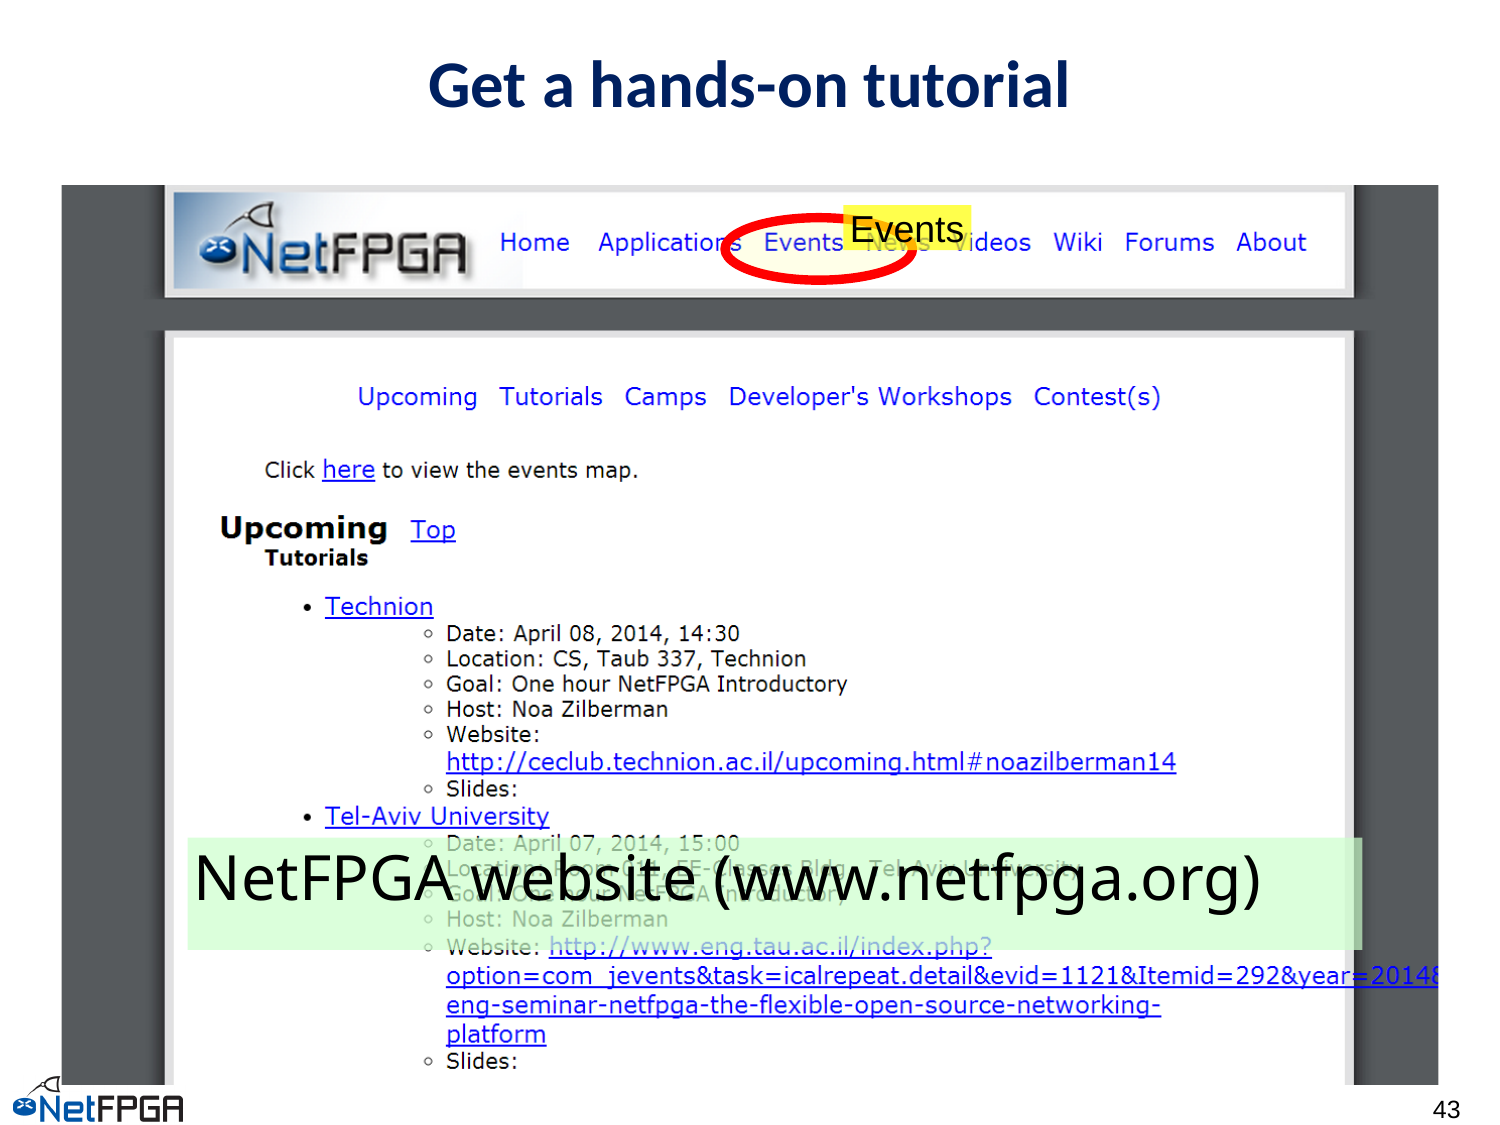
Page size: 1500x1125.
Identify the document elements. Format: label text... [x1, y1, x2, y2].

title Get a hands-on tutorial [0, 0, 1500, 163]
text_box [187, 837, 1363, 951]
picture [12, 185, 1439, 1125]
